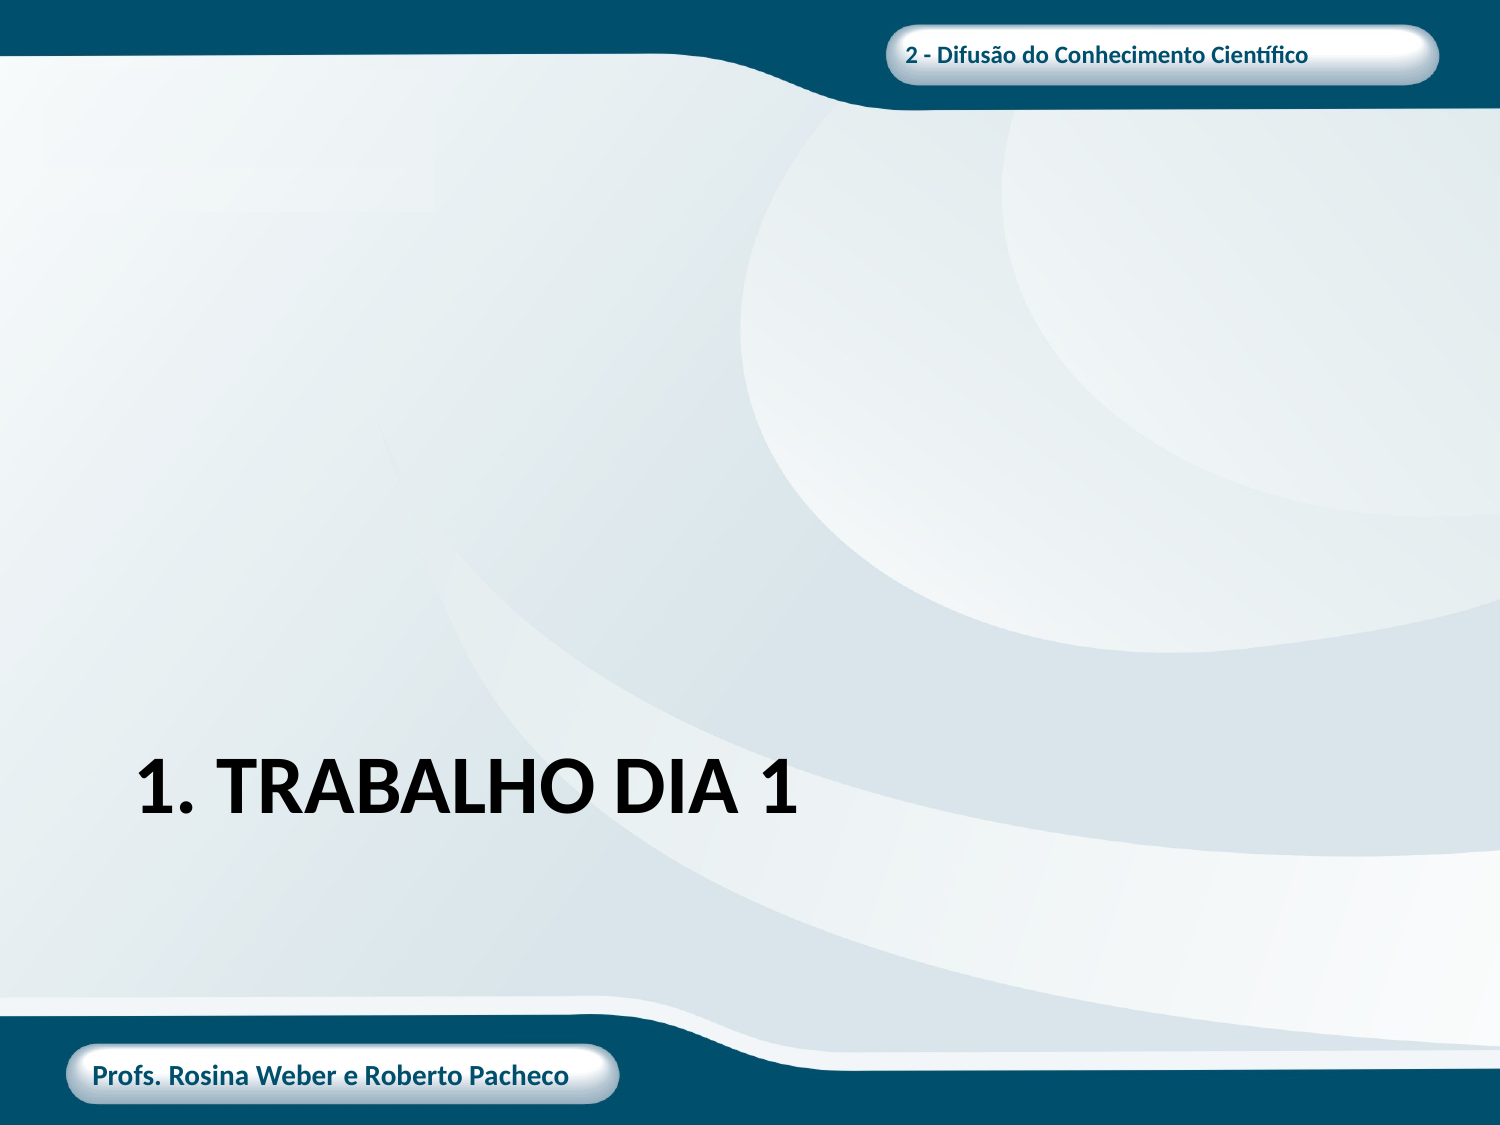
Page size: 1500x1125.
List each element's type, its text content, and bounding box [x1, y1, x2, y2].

picture [886, 25, 1439, 85]
title 1. Trabalho Dia 1 [118, 722, 1394, 947]
picture [66, 1044, 619, 1104]
picture [0, 54, 1500, 1071]
